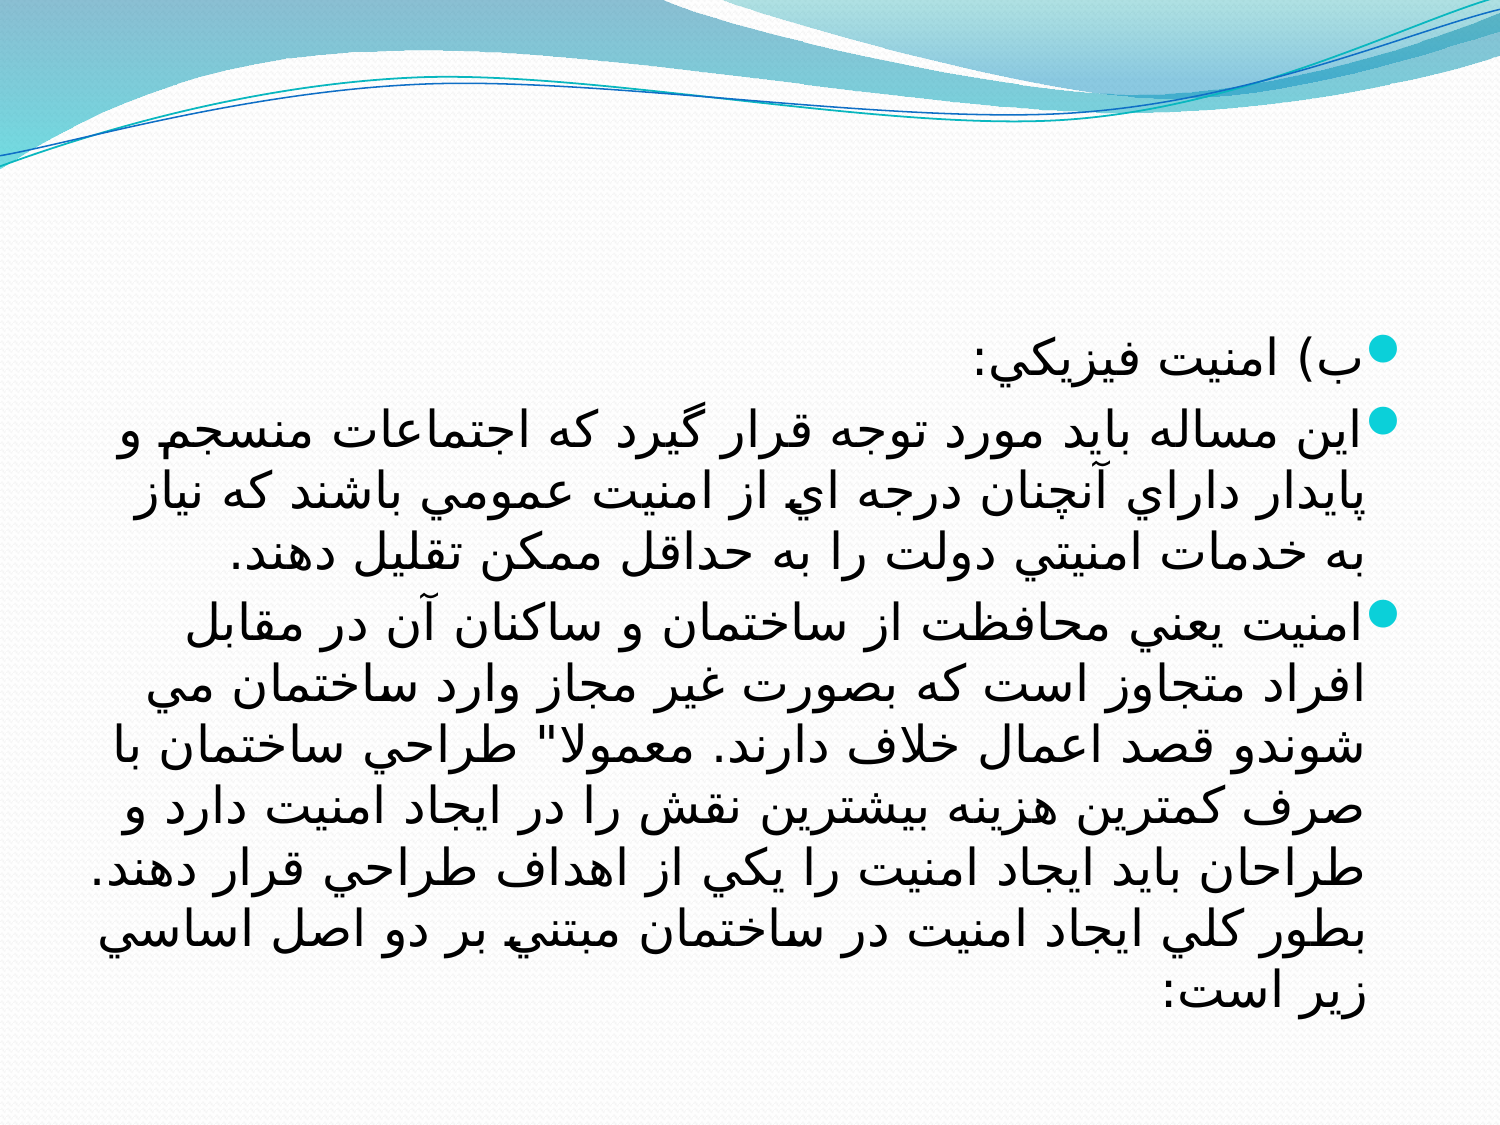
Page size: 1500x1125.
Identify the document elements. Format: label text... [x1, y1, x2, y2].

list ب) امنيت فيزيكي: اين مساله بايد مورد توجه قرار گيرد كه اجتماعات منسجم و پايدار داراي آنچنان درجه اي از امنيت عمومي باشند كه نياز به خدمات امنيتي دولت را به حداقل ممكن تقليل دهند. امنيت يعني محافظت از ساختمان و ساكنان آن در مقابل افراد متجاوز است كه بصورت غير مجاز وارد ساختمان مي شوندو قصد اعمال خلاف دارند. معمولا" طراحي ساختمان با صرف كمترين هزينه بيشترين نقش را در ايجاد امنيت دارد و طراحان بايد ايجاد امنيت را يكي از اهداف طراحي قرار دهند. بطور كلي ايجاد امنيت در ساختمان مبتني بر دو اصل اساسي زير است: [75, 317, 1425, 1038]
